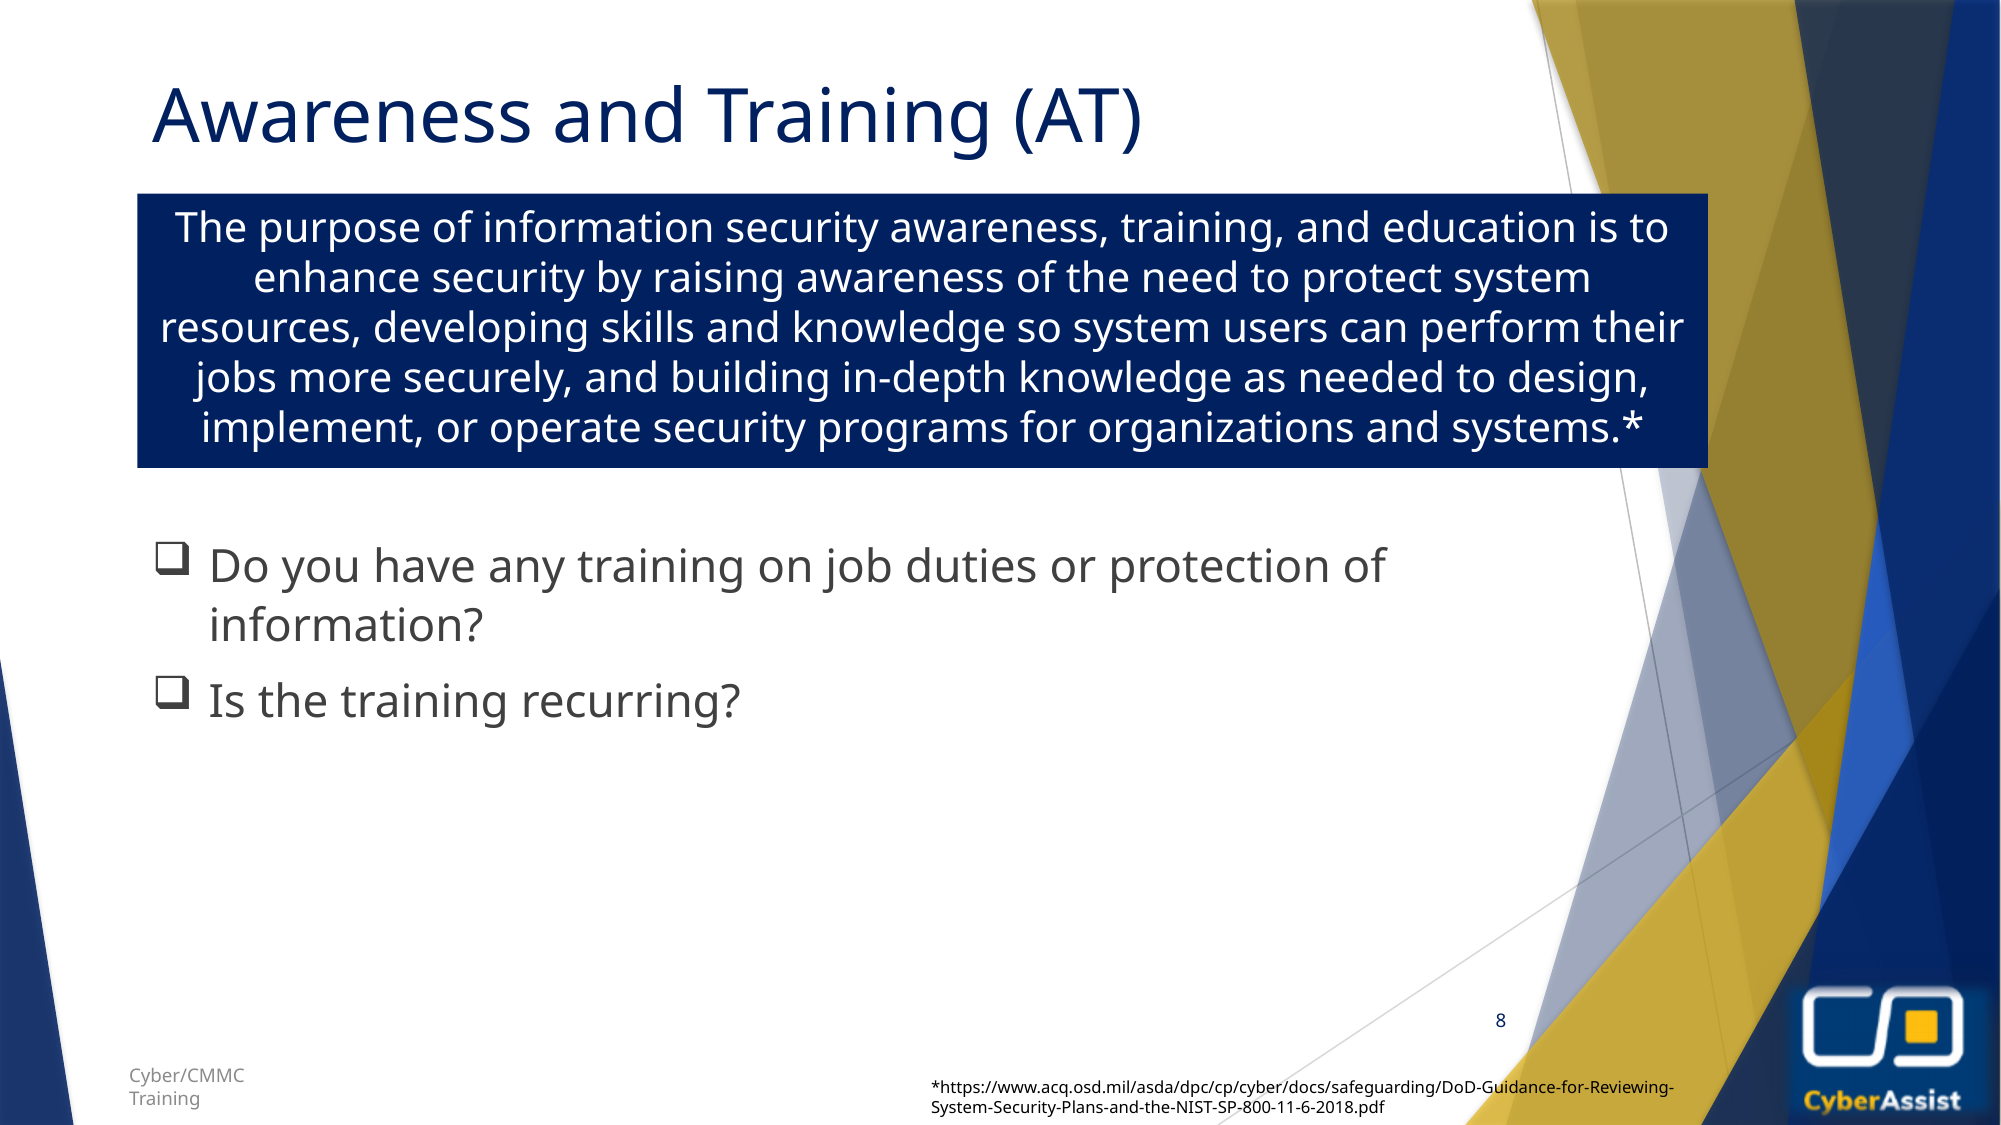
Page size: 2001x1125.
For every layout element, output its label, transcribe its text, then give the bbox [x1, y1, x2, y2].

picture [1776, 975, 2000, 1125]
text_box Do you have any training on job duties or protection of information? Is the training recurring? [297, 525, 1616, 734]
title Awareness and Training (AT) [137, 59, 1863, 177]
footer Cyber/CMMC Training [77, 449, 297, 1117]
list The purpose of information security awareness, training, and education is to enhance security by raising awareness of the need to protect system resources, developing skills and knowledge so system users can perform their jobs more securely, and building in-depth knowledge as needed to design, implement, or operate security programs for organizations and systems.* [137, 193, 1708, 468]
slide_number 8 [1409, 991, 1522, 1051]
text_box *https://www.acq.osd.mil/asda/dpc/cp/cyber/docs/safeguarding/DoD-Guidance-for-Reviewing-System-Security-Plans-and-the-NIST-SP-800-11-6-2018.pdf [916, 1069, 1693, 1124]
